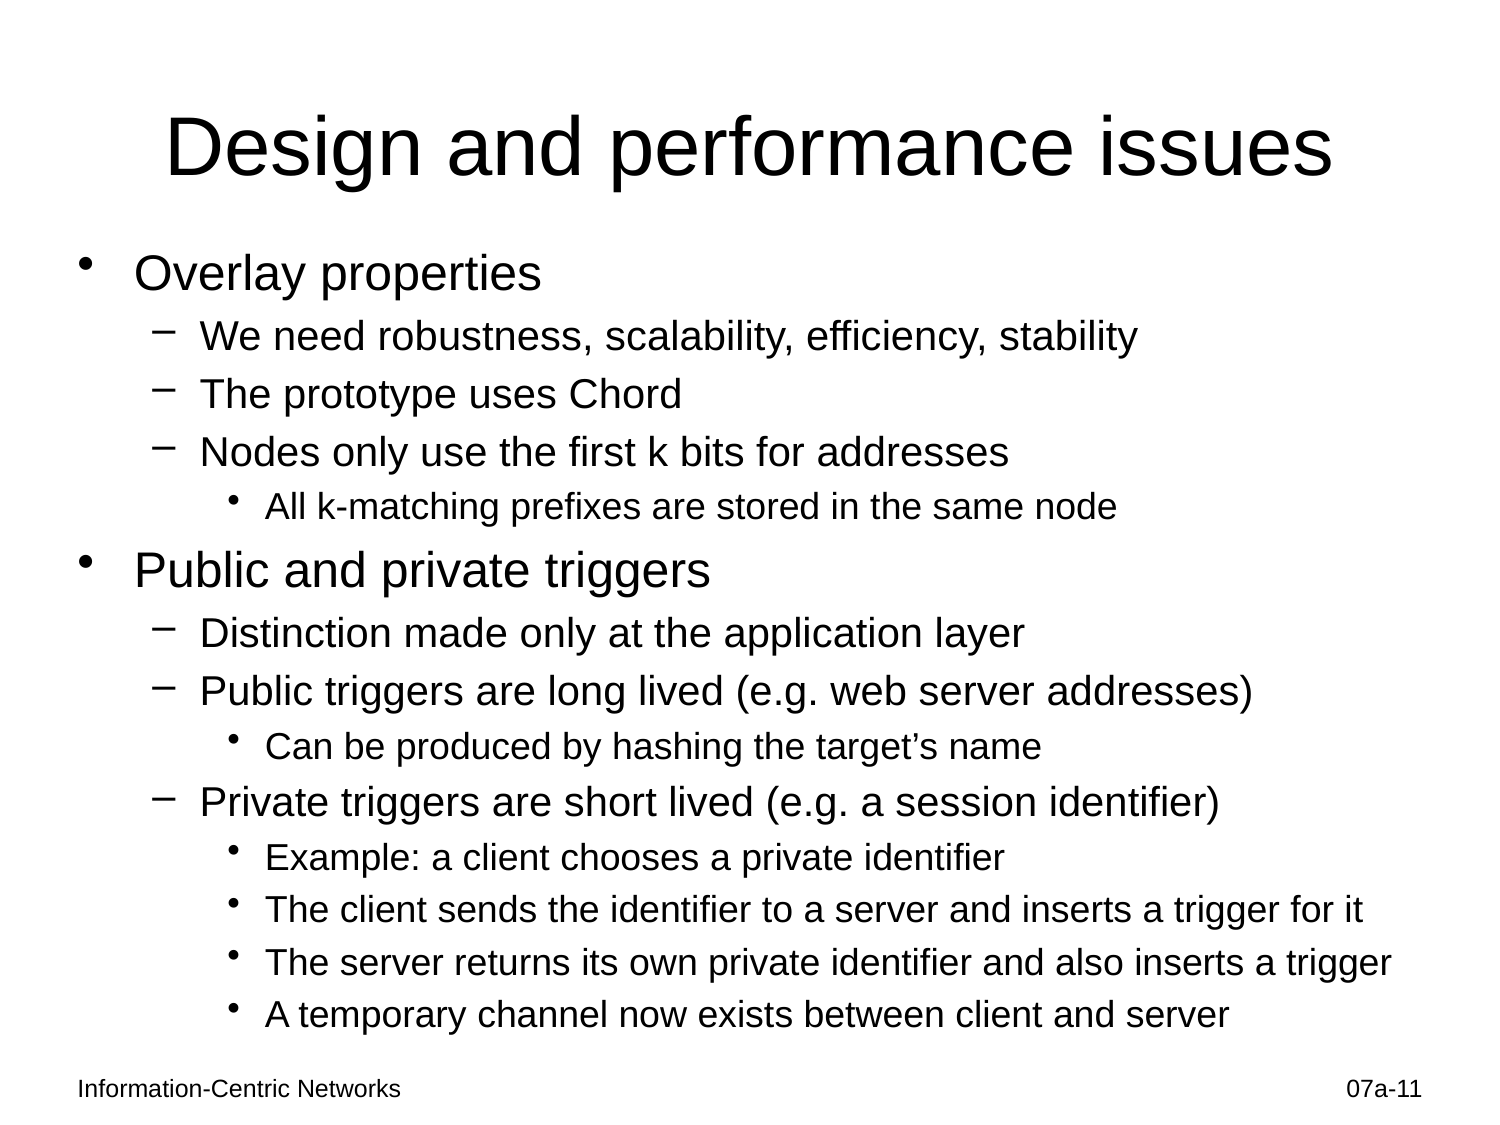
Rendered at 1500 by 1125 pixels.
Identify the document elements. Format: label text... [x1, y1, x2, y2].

slide_number 07a-11 [1124, 1049, 1438, 1125]
title Design and performance issues [62, 18, 1438, 200]
footer Information-Centric Networks [62, 1049, 538, 1125]
list Overlay properties We need robustness, scalability, efficiency, stability The prototype uses Chord Nodes only use the first k bits for addresses All k-matching prefixes are stored in the same node Public and private triggers Distinction made only at the application layer Public triggers are long lived (e.g. web server addresses) Can be produced by hashing the target’s name Private triggers are short lived (e.g. a session identifier) Example: a client chooses a private identifier The client sends the identifier to a server and inserts a trigger for it The server returns its own private identifier and also inserts a trigger A temporary channel now exists between client and server [62, 224, 1438, 1050]
